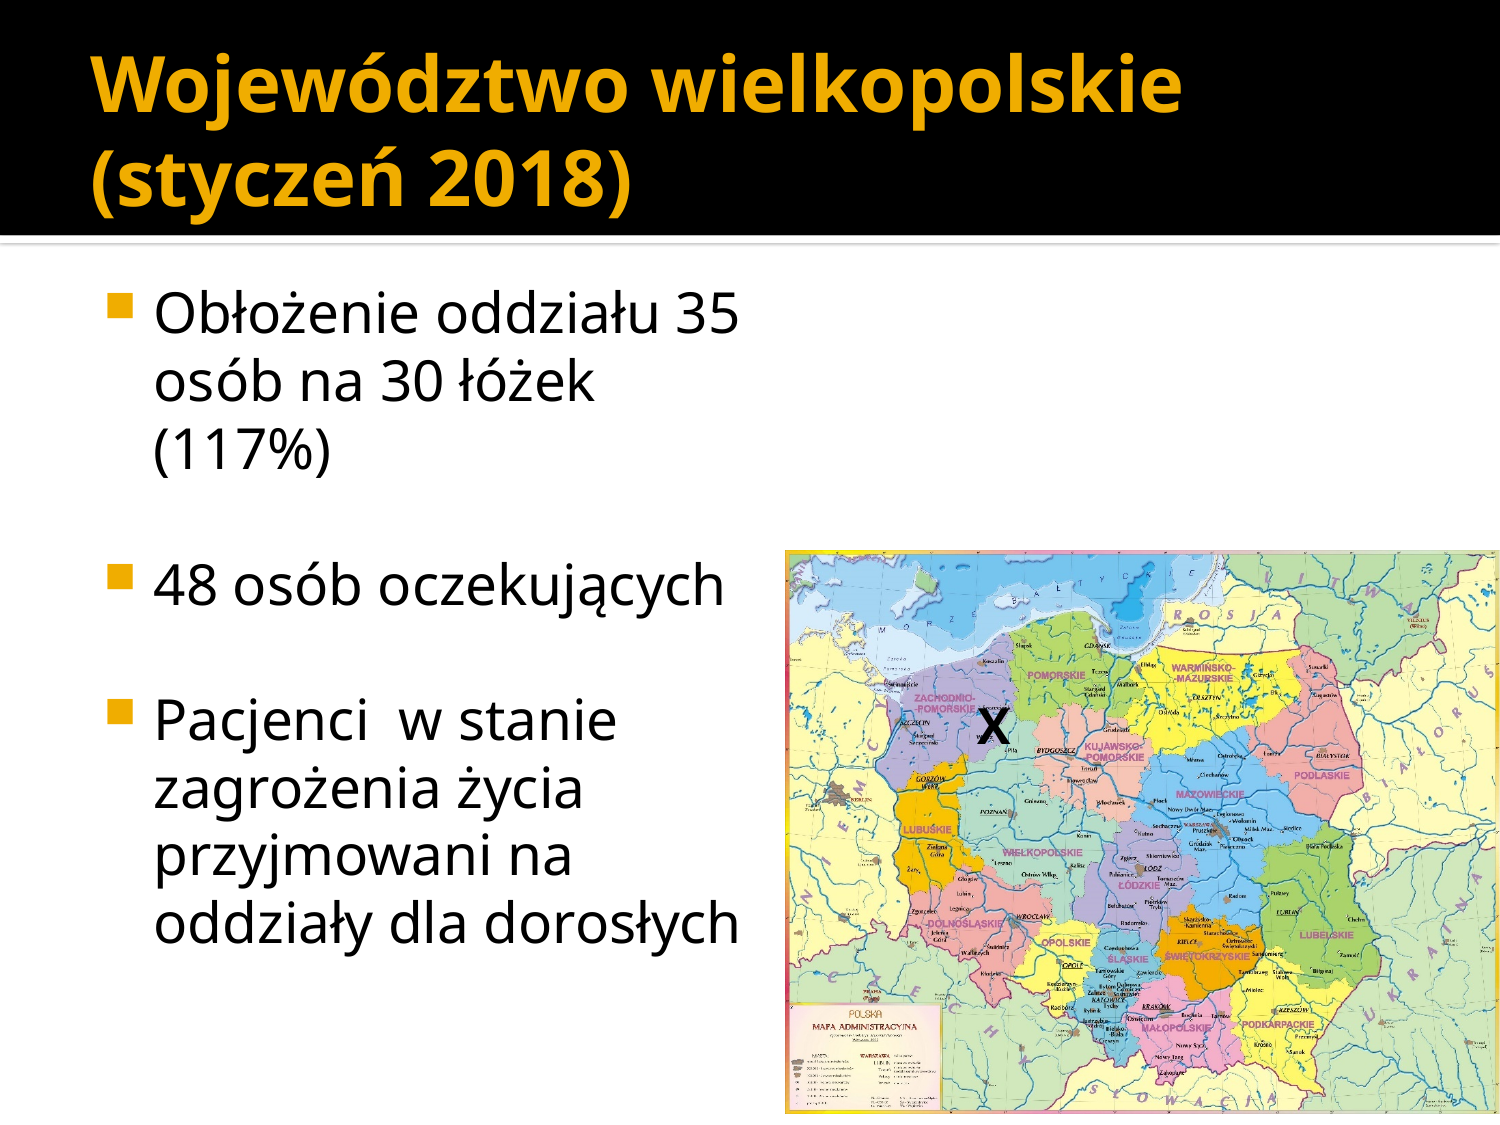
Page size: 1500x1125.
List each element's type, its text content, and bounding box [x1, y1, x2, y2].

list Obłożenie oddziału 35 osób na 30 łóżek (117%) 48 osób oczekujących Pacjenci w stanie zagrożenia życia przyjmowani na oddziały dla dorosłych [75, 262, 762, 1005]
picture [785, 550, 1500, 1114]
title Województwo wielkopolskie (styczeń 2018) [75, 25, 1425, 231]
